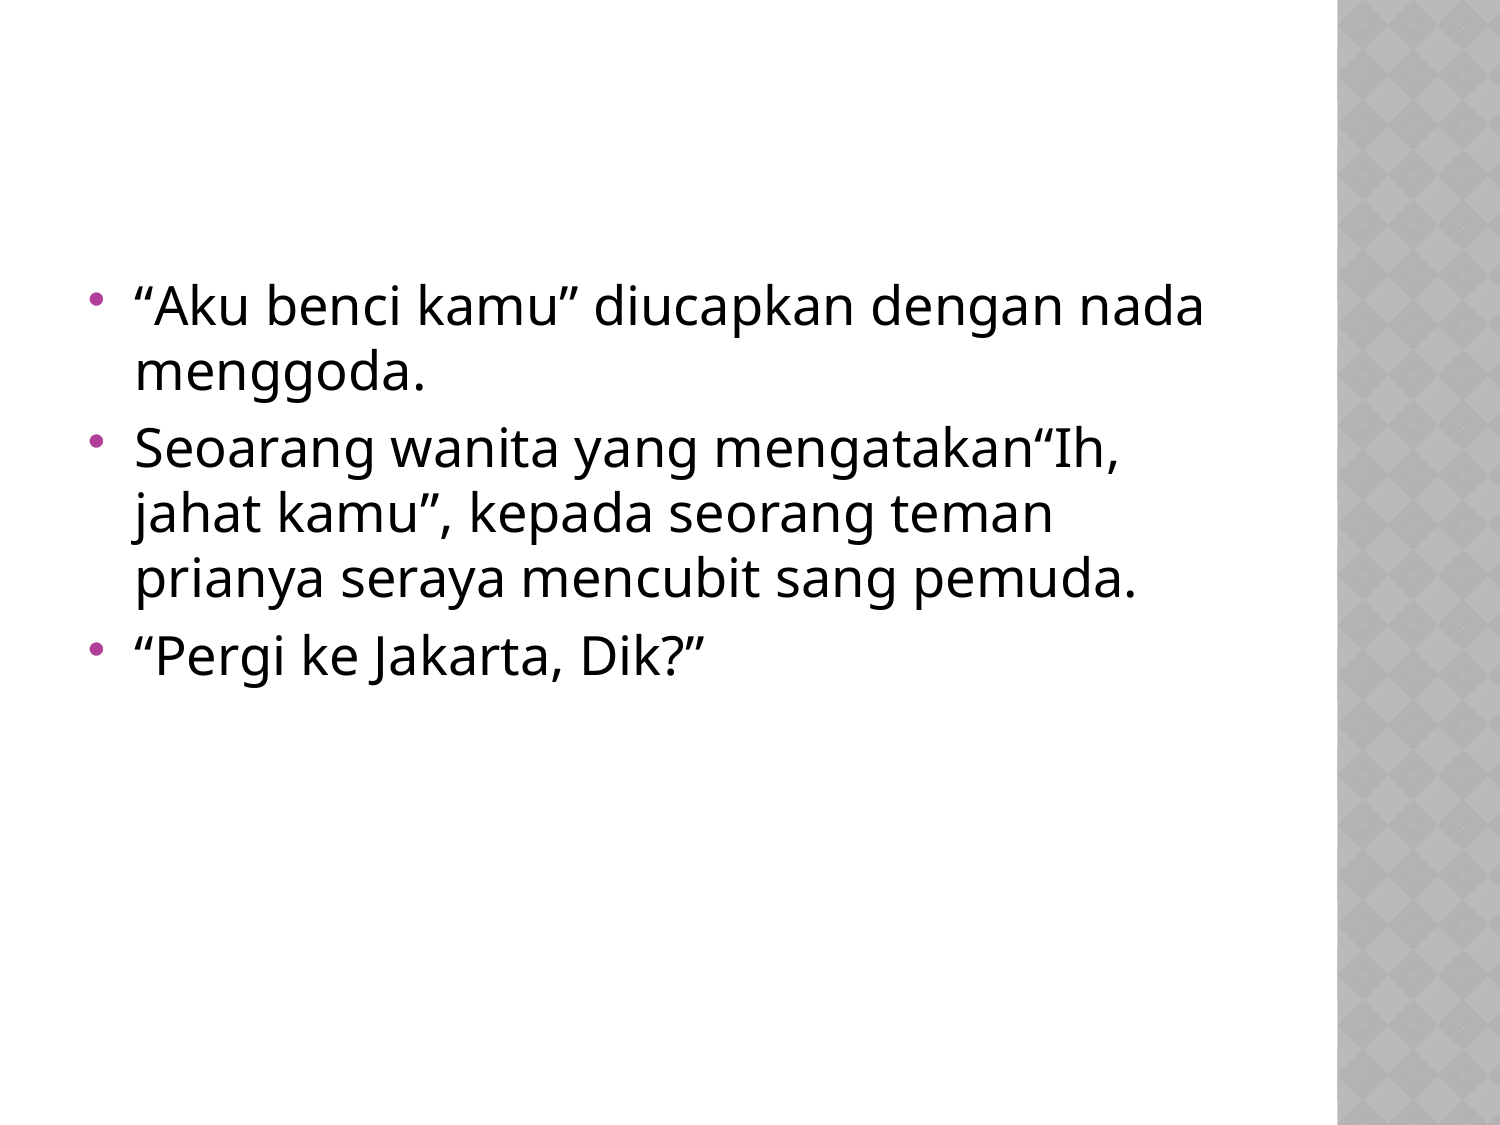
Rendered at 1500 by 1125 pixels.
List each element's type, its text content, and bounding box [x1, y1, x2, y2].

list “Aku benci kamu” diucapkan dengan nada menggoda. Seoarang wanita yang mengatakan“Ih, jahat kamu”, kepada seorang teman prianya seraya mencubit sang pemuda. “Pergi ke Jakarta, Dik?” [75, 264, 1263, 1059]
